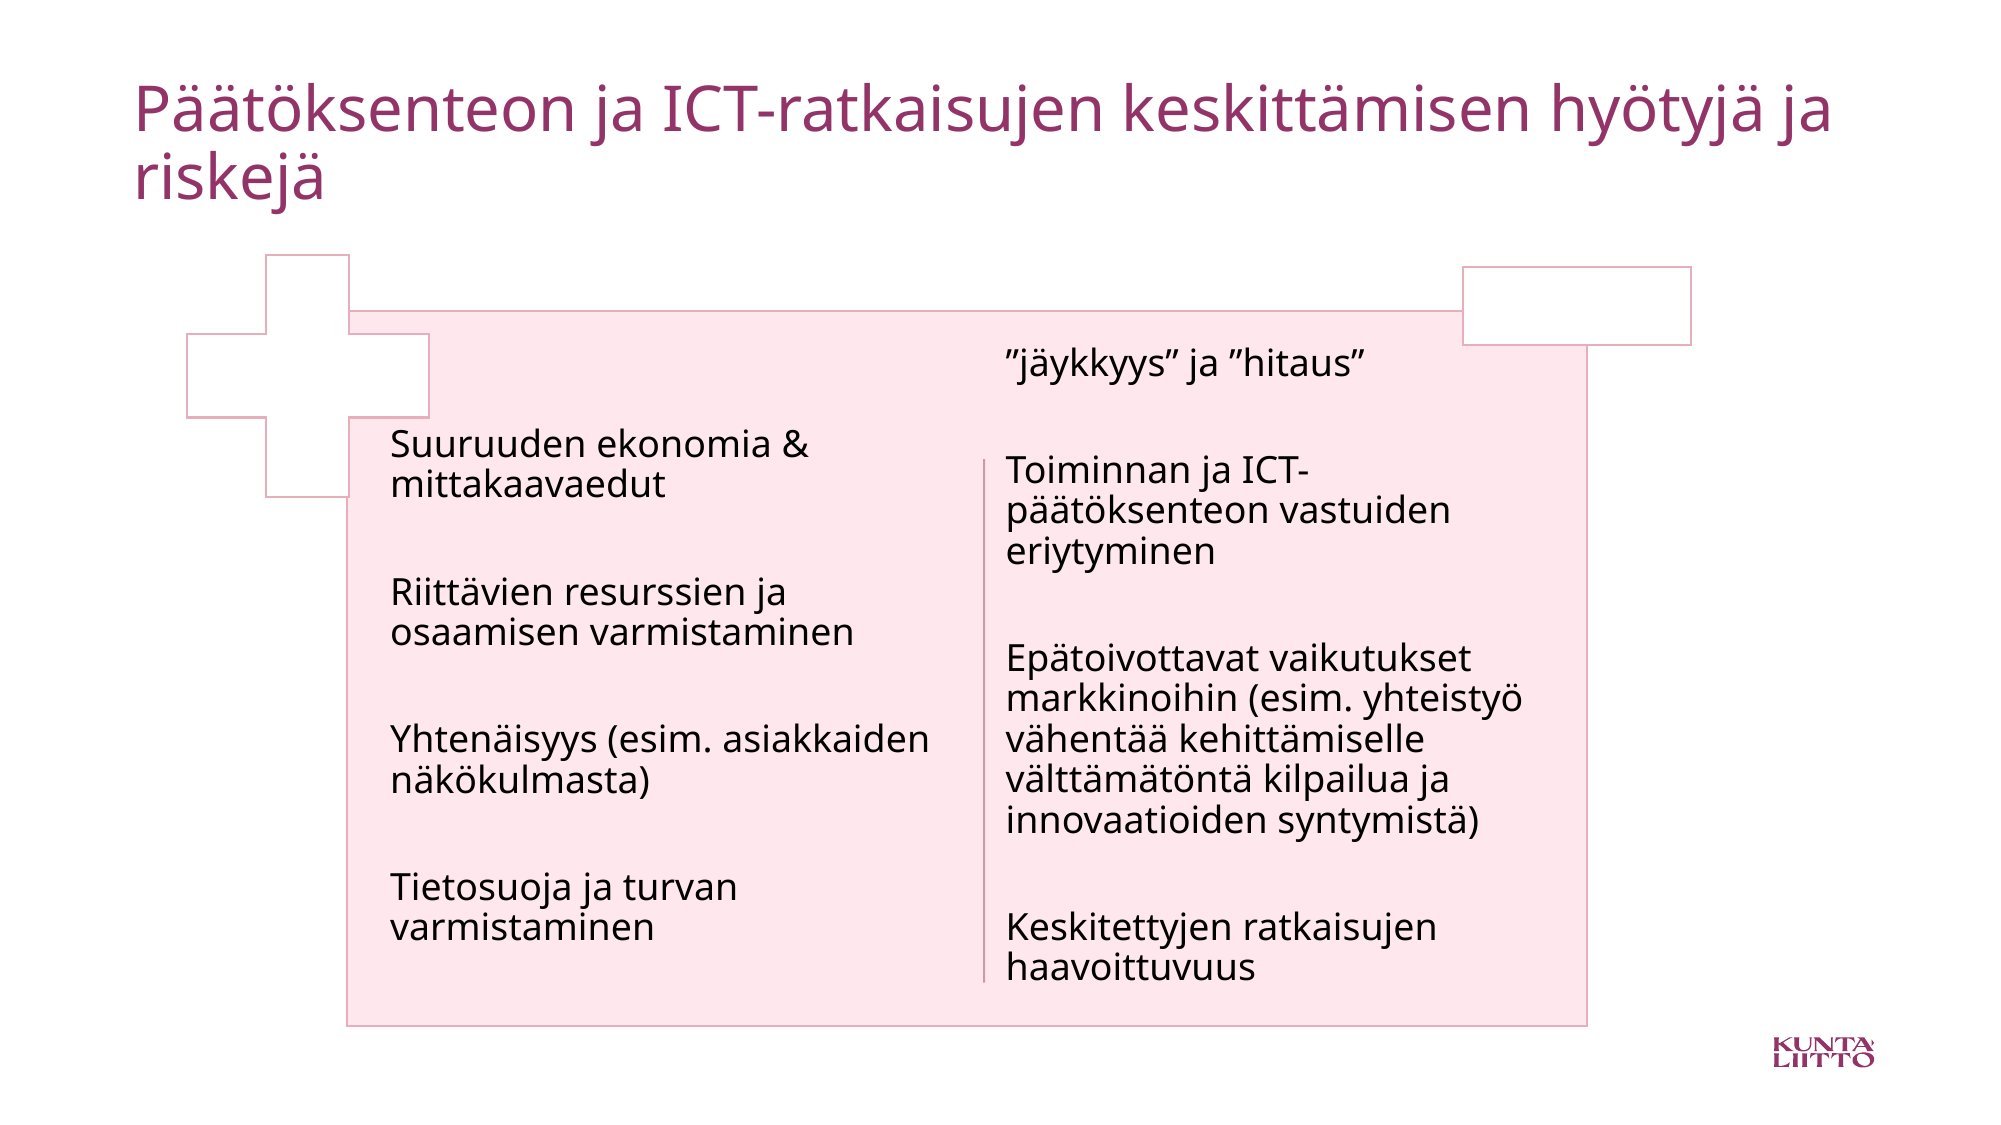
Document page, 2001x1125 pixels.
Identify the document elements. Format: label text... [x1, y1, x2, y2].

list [137, 267, 1760, 1049]
title Päätöksenteon ja ICT-ratkaisujen keskittämisen hyötyjä ja riskejä [133, 76, 1966, 215]
